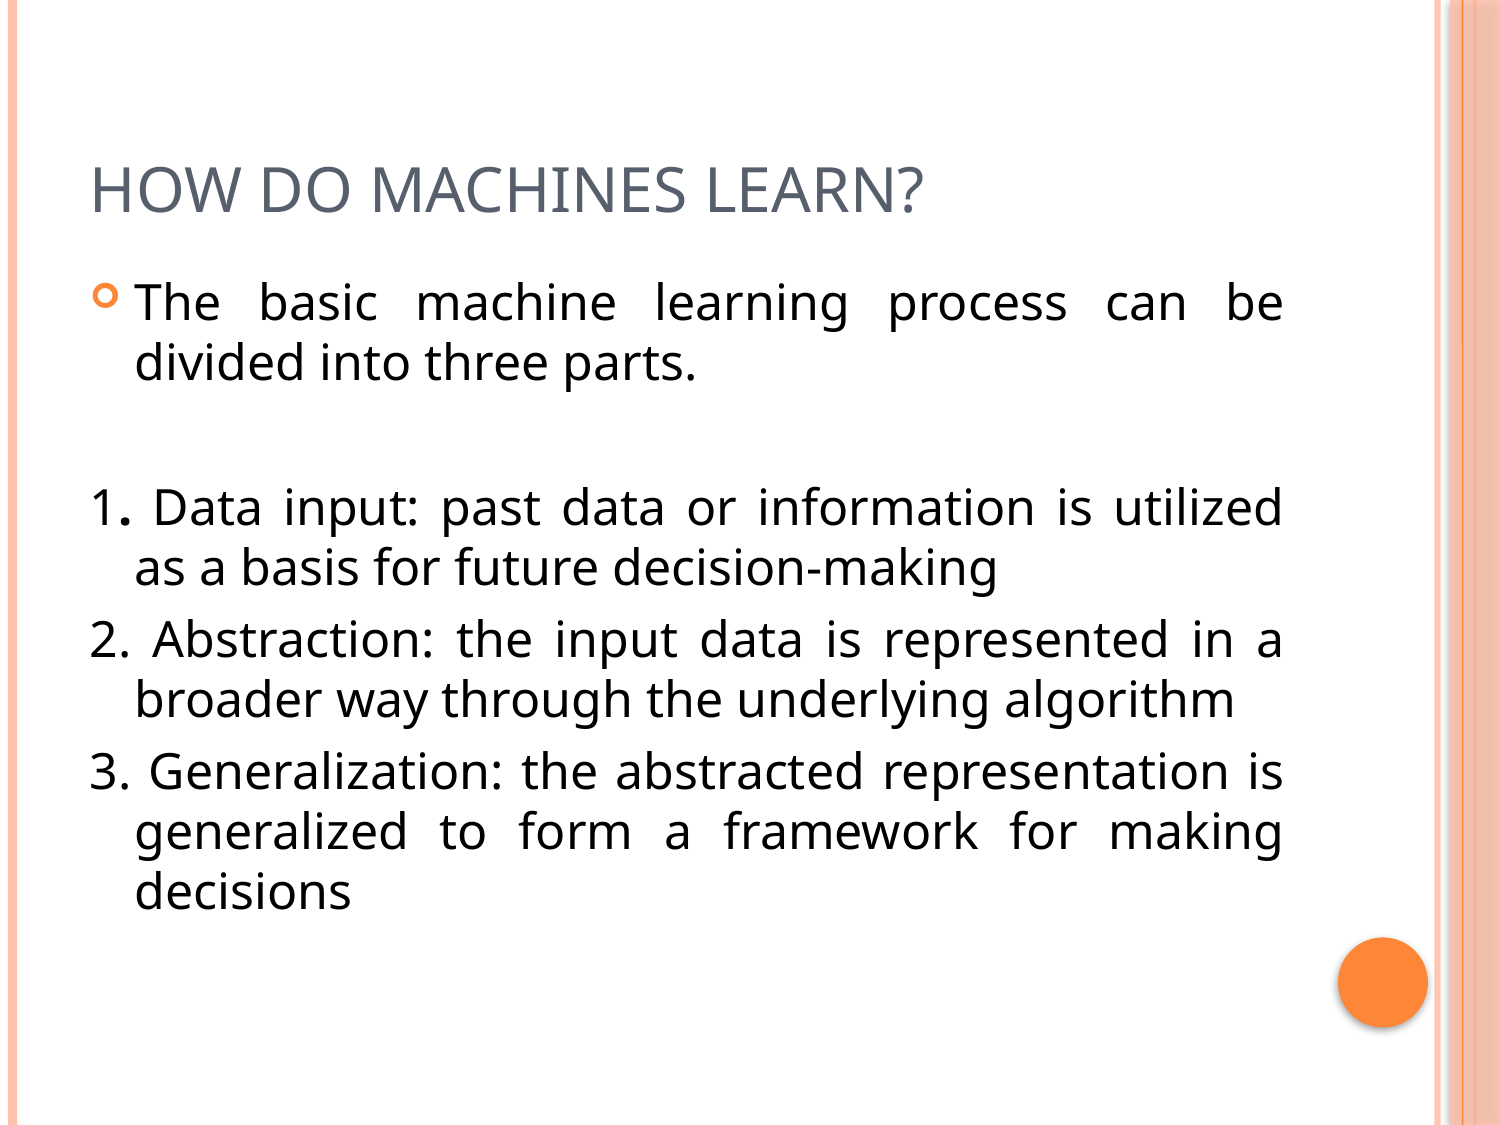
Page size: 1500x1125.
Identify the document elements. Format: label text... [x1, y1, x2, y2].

list The basic machine learning process can be divided into three parts. 1. Data input: past data or information is utilized as a basis for future decision-making 2. Abstraction: the input data is represented in a broader way through the underlying algorithm 3. Generalization: the abstracted representation is generalized to form a framework for making decisions [75, 262, 1300, 1062]
title How do machines learn? [75, 45, 1300, 233]
